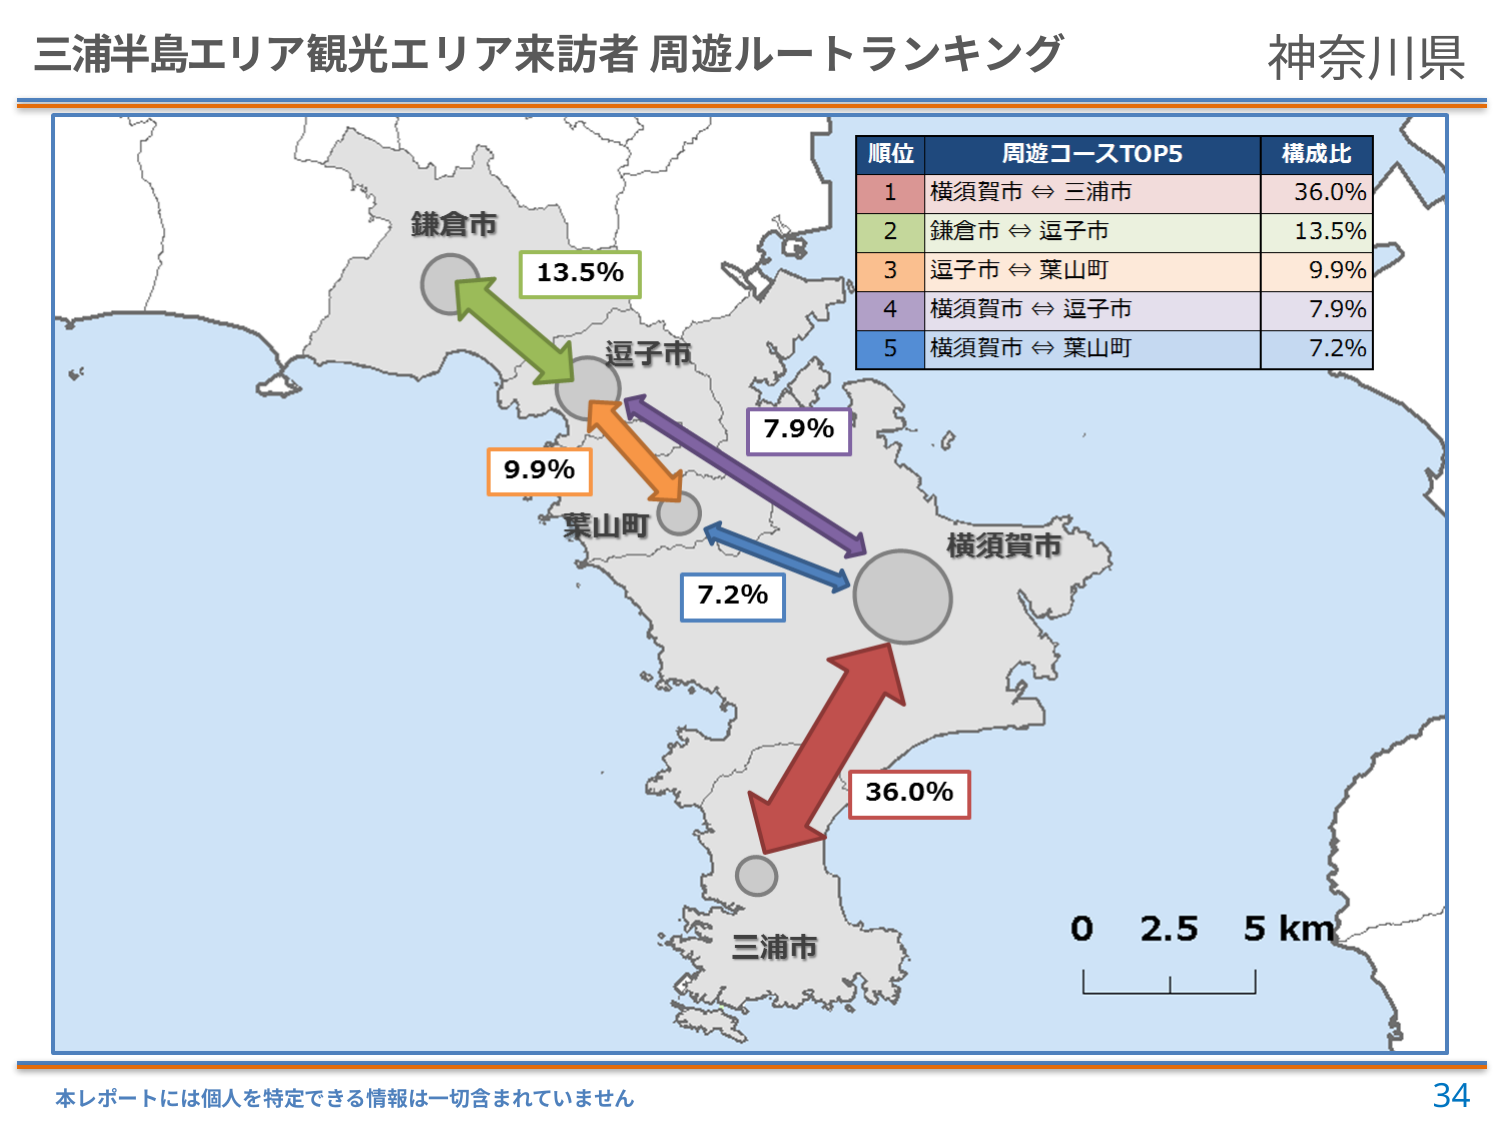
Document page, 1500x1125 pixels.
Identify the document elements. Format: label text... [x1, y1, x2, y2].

title 三浦半島エリア観光エリア来訪者 周遊ルートランキング [17, 15, 1153, 90]
picture [51, 113, 1449, 1055]
slide_number 33 [1135, 1075, 1486, 1119]
